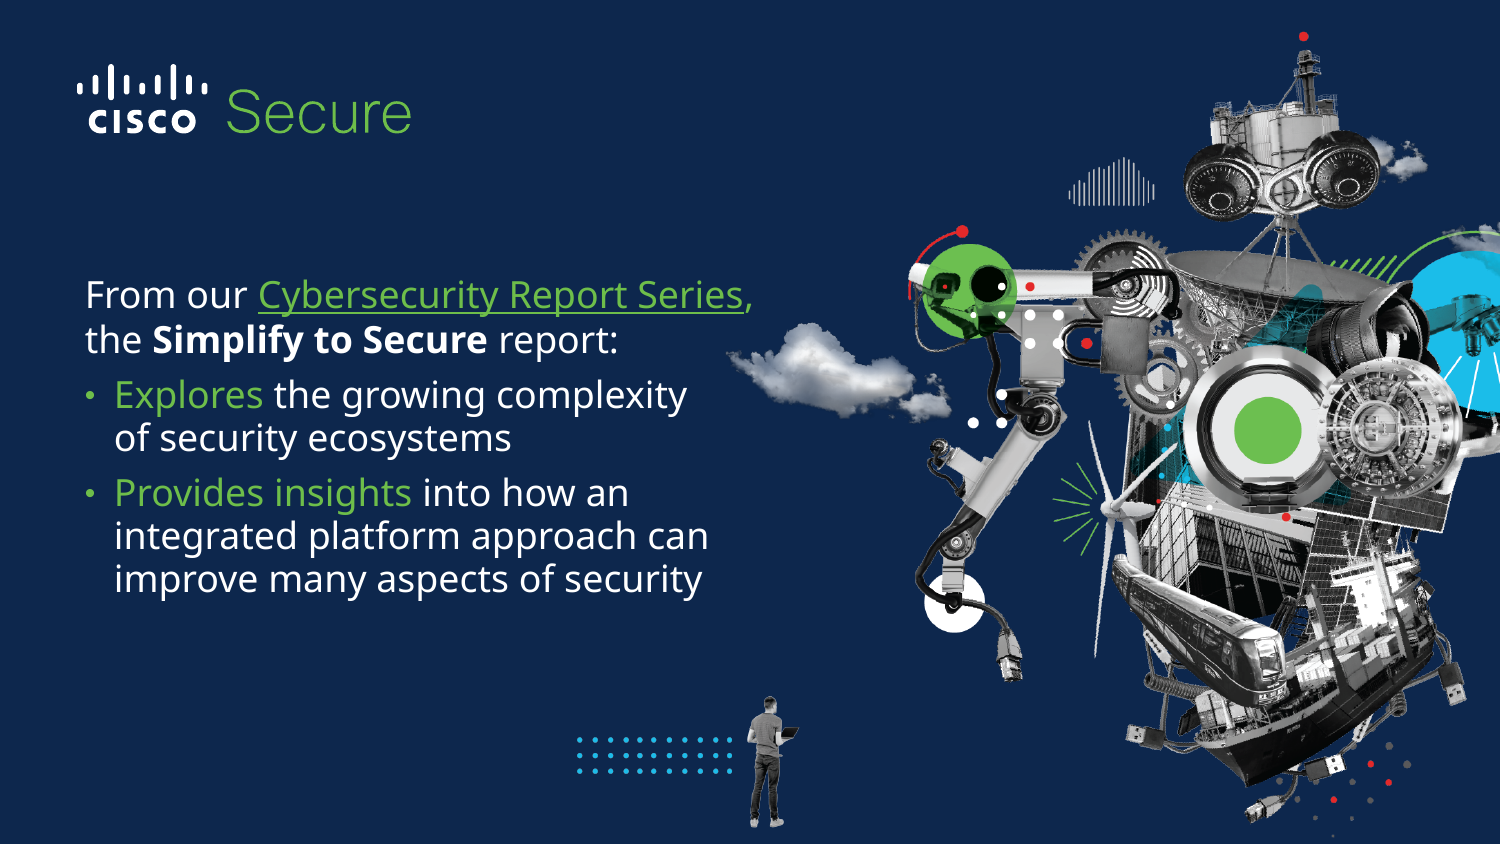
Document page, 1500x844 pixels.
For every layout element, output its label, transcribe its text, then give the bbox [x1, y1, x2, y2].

list From our Cybersecurity Report Series, the Simplify to Secure report: Explores the growing complexity of security ecosystems Provides insights into how an integrated platform approach can improve many aspects of security [69, 216, 711, 655]
picture [577, 31, 1500, 844]
